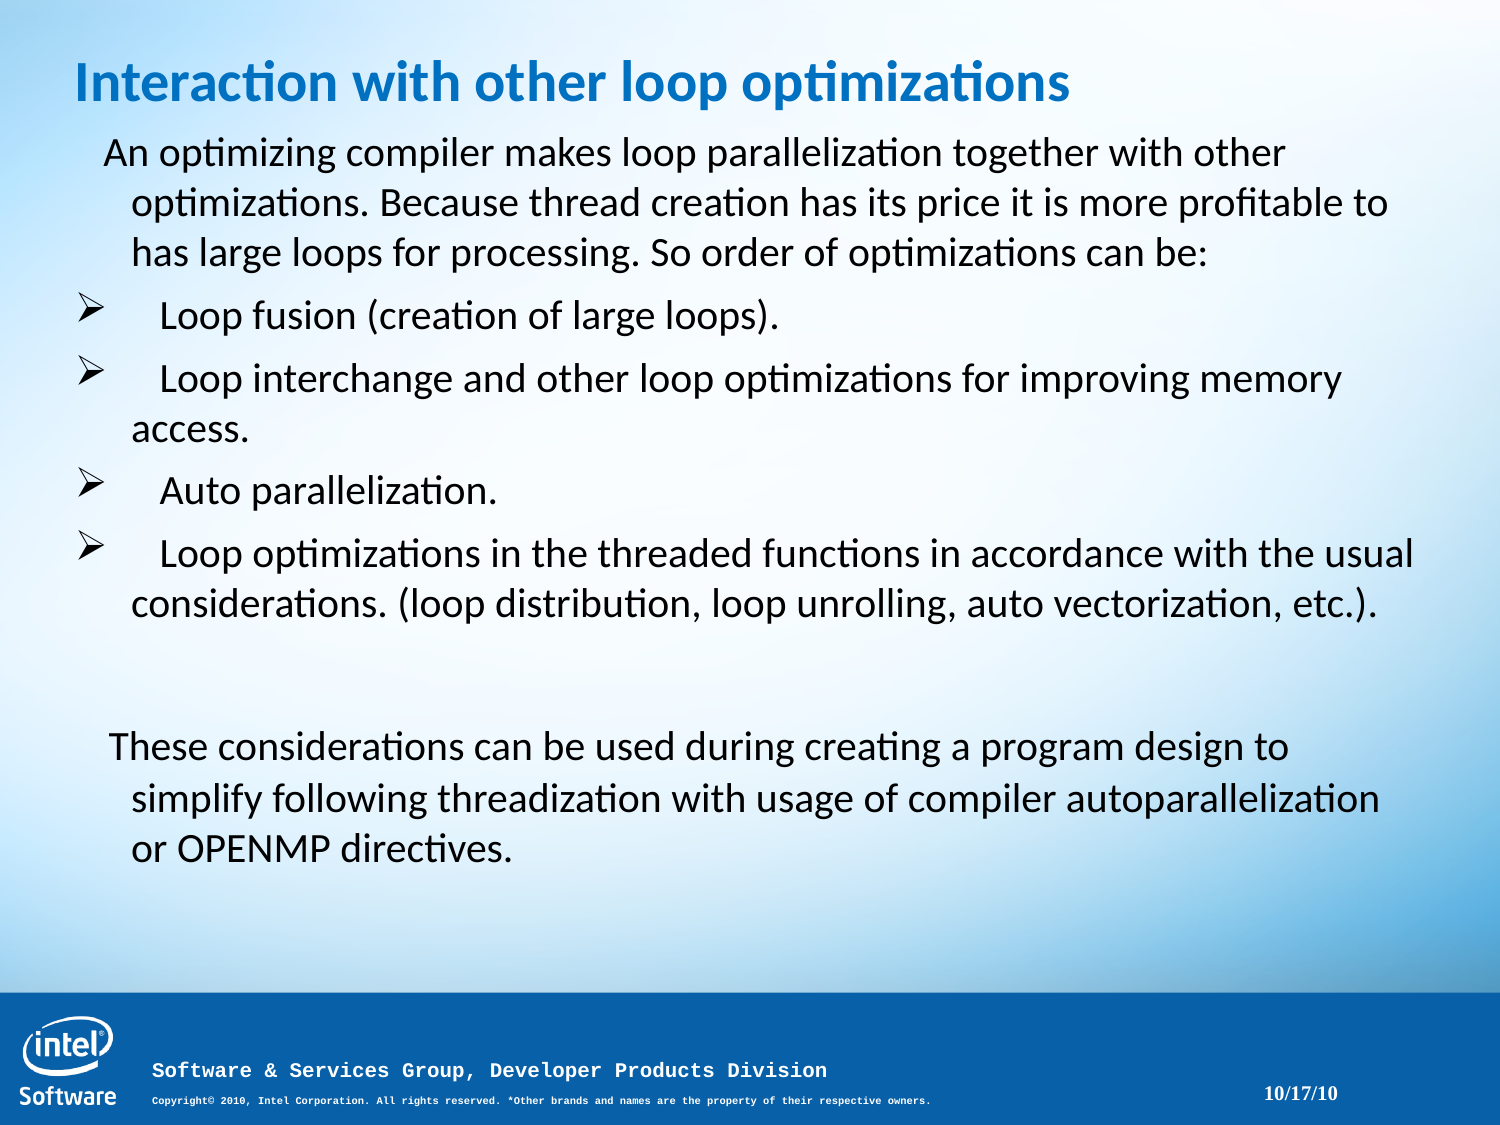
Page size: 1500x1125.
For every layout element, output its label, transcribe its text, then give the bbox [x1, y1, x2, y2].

picture [0, 997, 138, 1113]
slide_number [1171, 1064, 1354, 1125]
list Interaction with other loop optimizations An optimizing compiler makes loop parallelization together with other optimizations. Because thread creation has its price it is more profitable to has large loops for processing. So order of optimizations can be: Loop fusion (creation of large loops). Loop interchange and other loop optimizations for improving memory access. Auto parallelization. Loop optimizations in the threaded functions in accordance with the usual considerations. (loop distribution, loop unrolling, auto vectorization, etc.). These considerations can be used during creating a program design to simplify following threadization with usage of compiler autoparallelization or OPENMP directives. [74, 42, 1426, 979]
picture [0, 0, 1500, 992]
